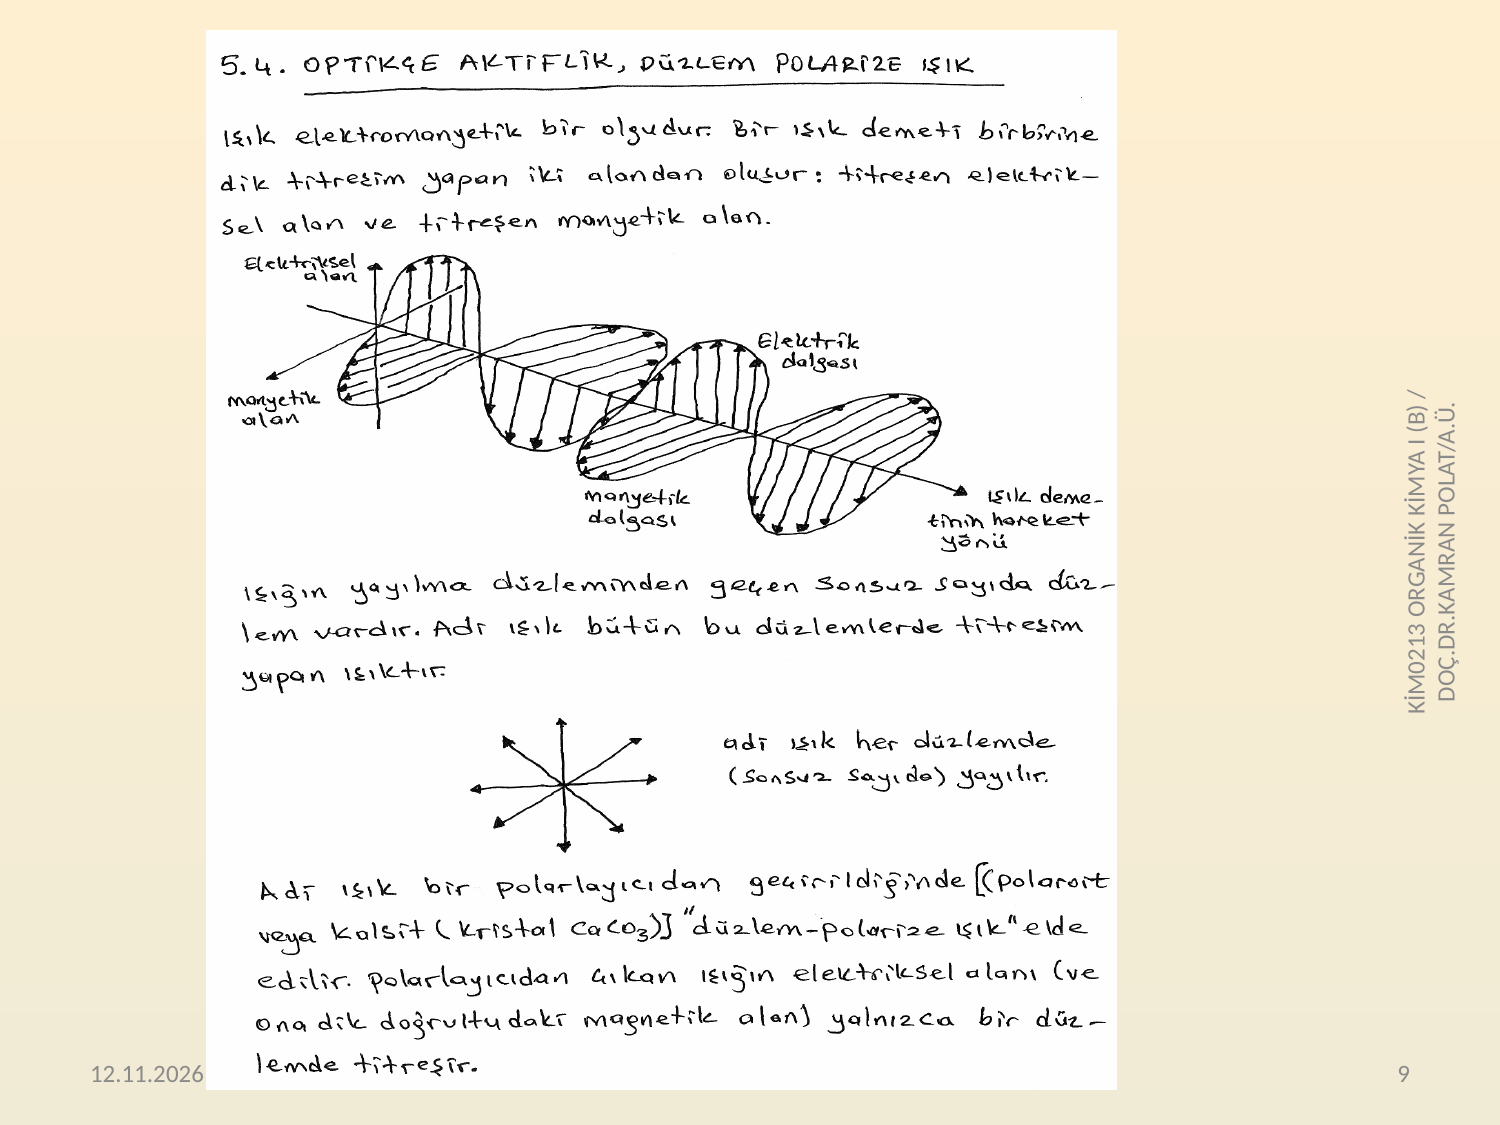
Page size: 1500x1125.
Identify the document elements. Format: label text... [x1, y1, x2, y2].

picture [206, 30, 1117, 1090]
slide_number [75, 1042, 425, 1103]
slide_number 9 [1074, 1042, 1425, 1103]
footer KİM0213 ORGANİK KİMYA I (B) / DOÇ.DR.KAMRAN POLAT/A.Ü. [1399, 314, 1460, 790]
